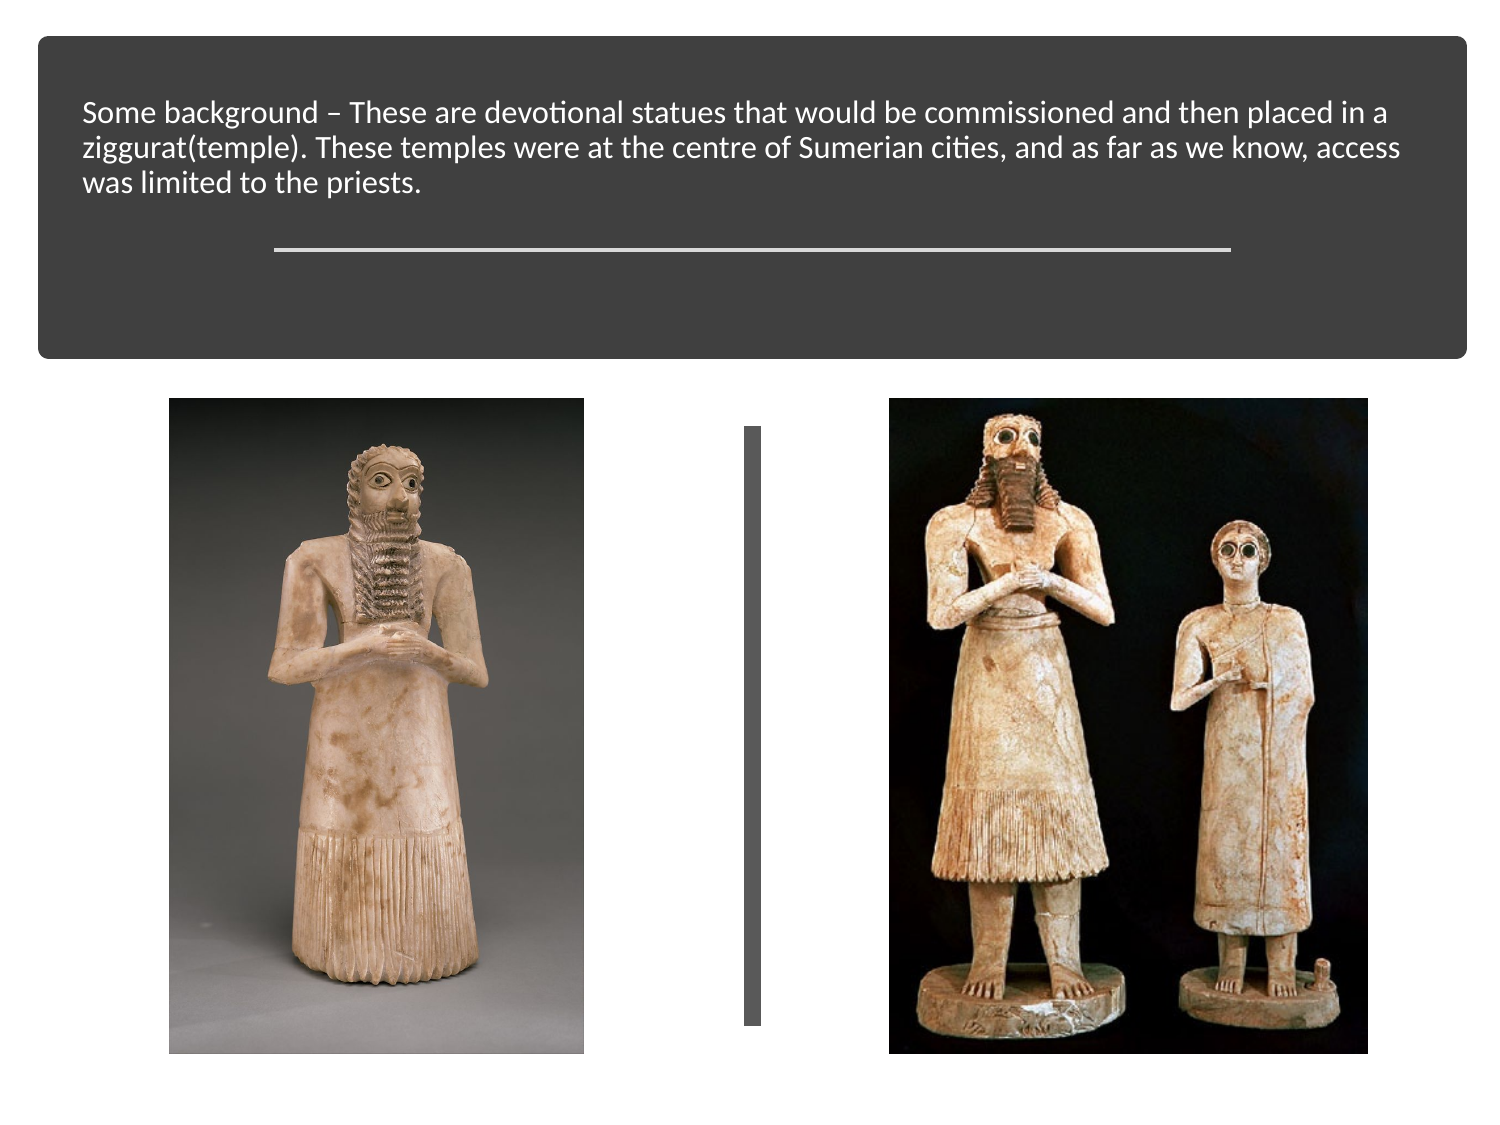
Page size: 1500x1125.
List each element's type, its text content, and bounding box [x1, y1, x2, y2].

picture [888, 397, 1369, 1055]
text_box [47, 44, 1458, 351]
title Some background – These are devotional statues that would be commissioned and then placed in a ziggurat(temple). These temples were at the centre of Sumerian cities, and as far as we know, access was limited to the priests. [67, 87, 1438, 241]
picture [168, 397, 584, 1055]
